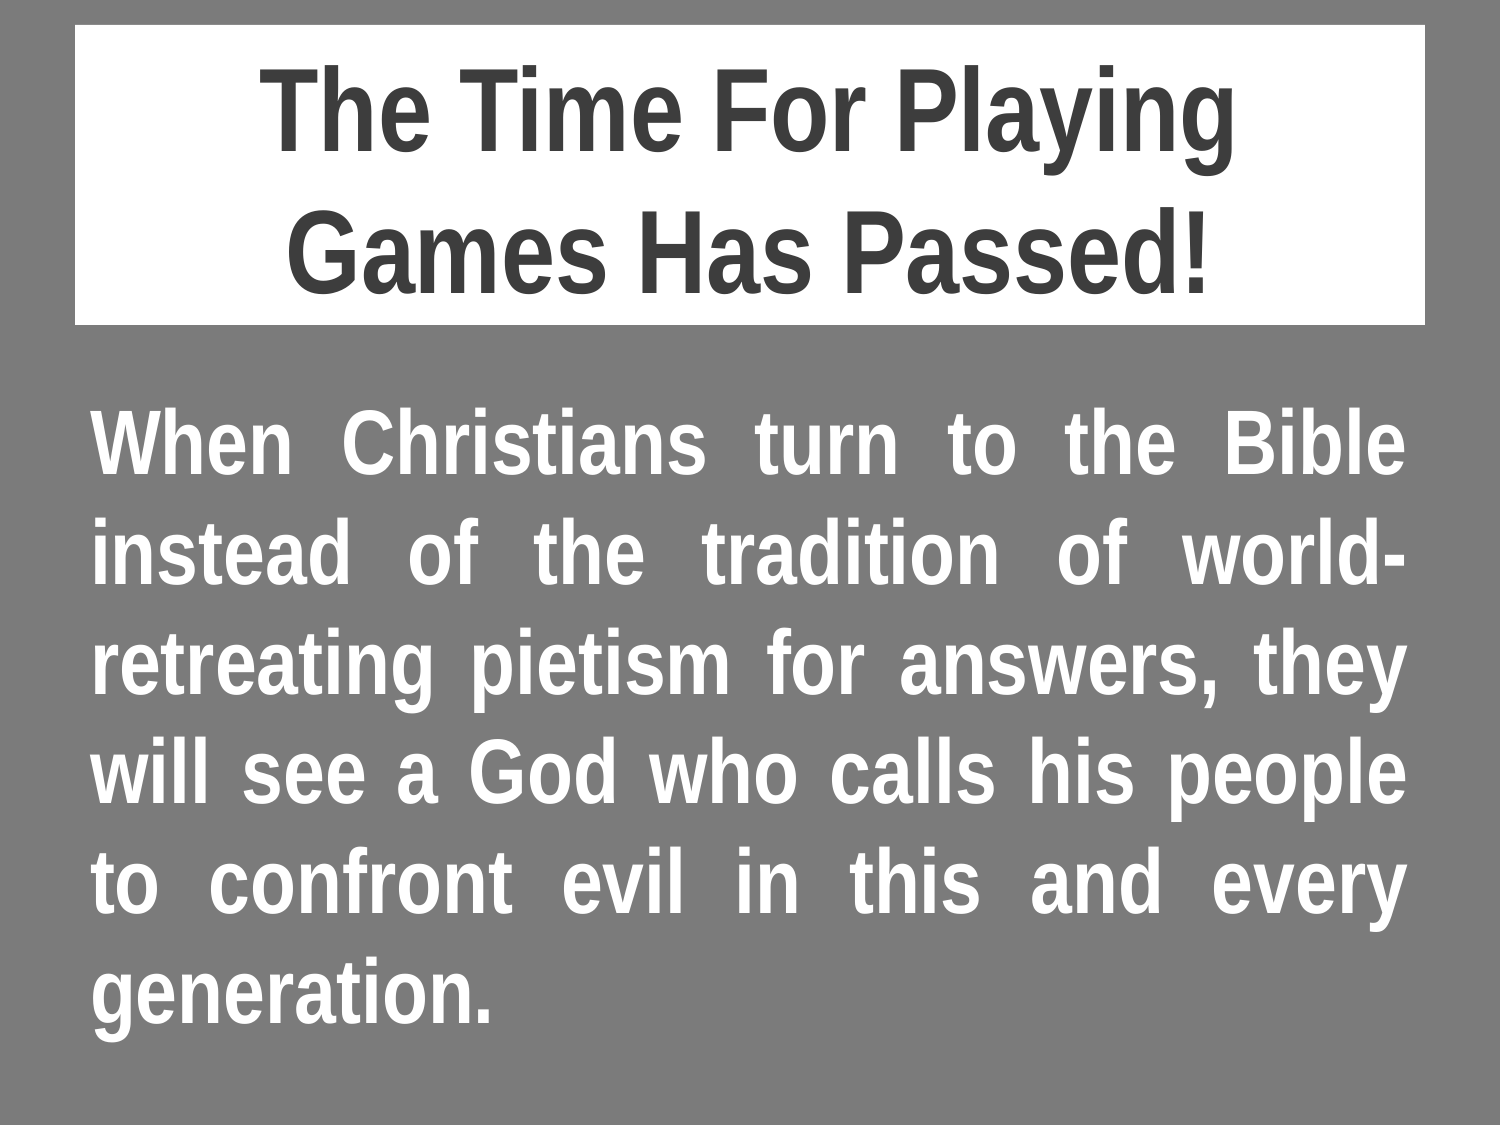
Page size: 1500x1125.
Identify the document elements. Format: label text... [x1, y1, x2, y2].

title The Time For Playing Games Has Passed! [75, 24, 1425, 325]
list When Christians turn to the Bible instead of the tradition of world-retreating pietism for answers, they will see a God who calls his people to confront evil in this and every generation. [75, 375, 1425, 955]
